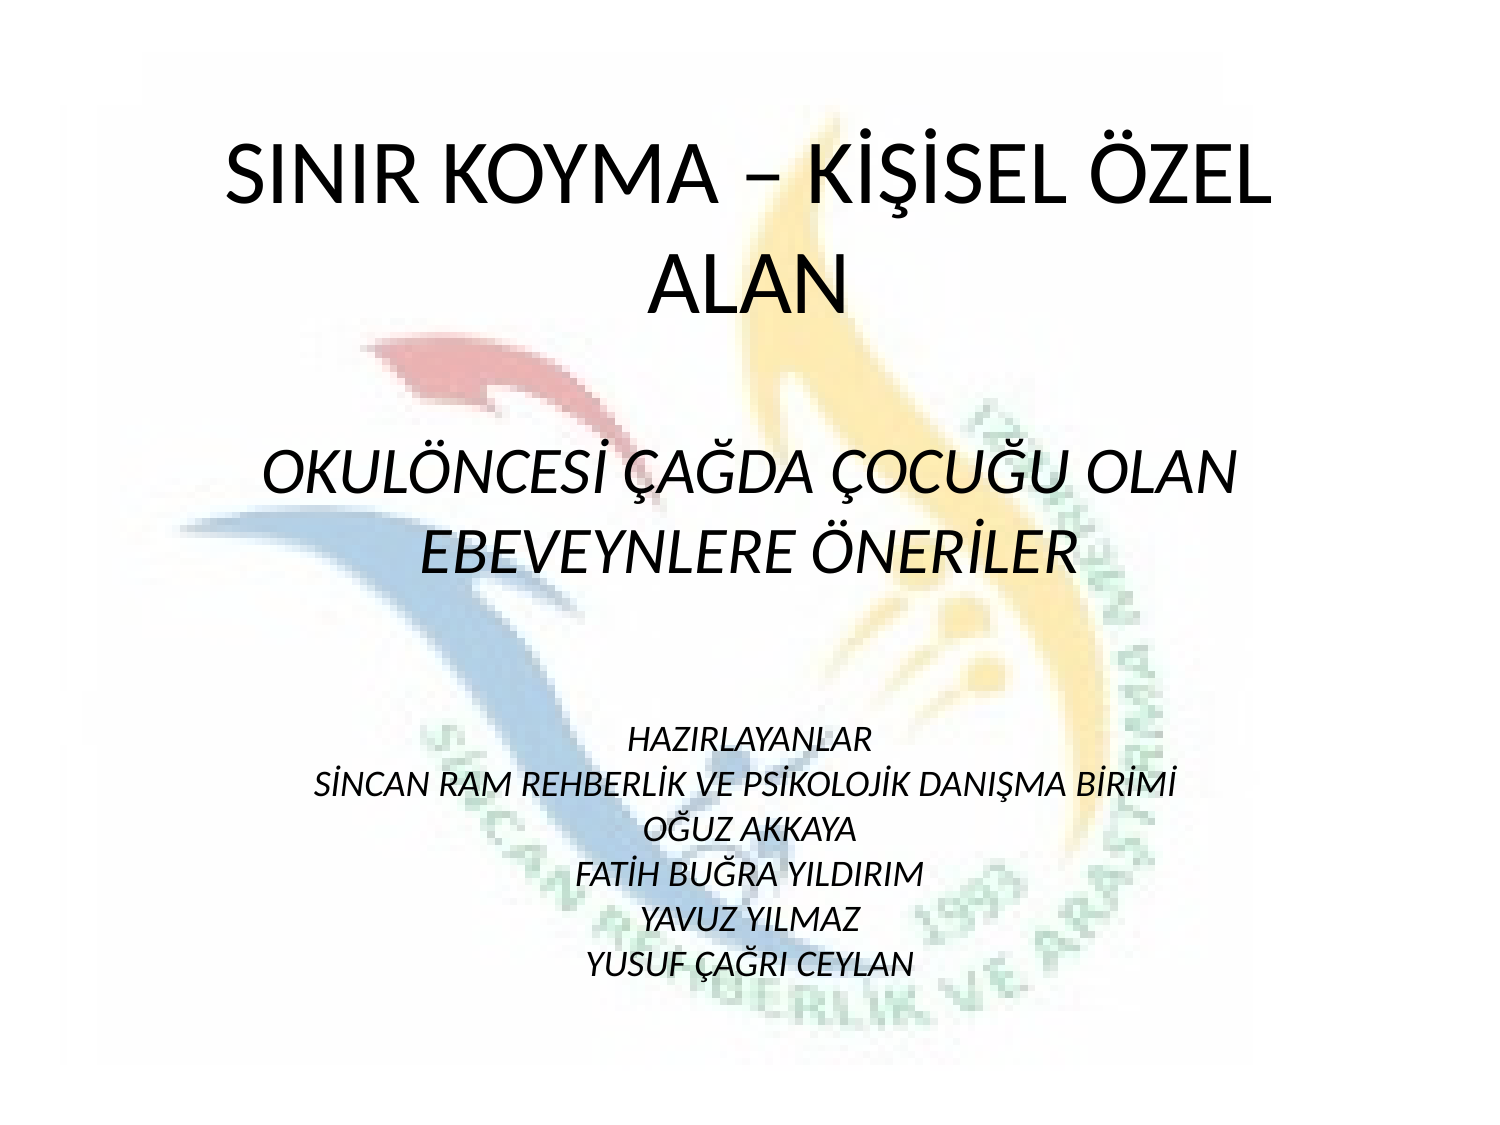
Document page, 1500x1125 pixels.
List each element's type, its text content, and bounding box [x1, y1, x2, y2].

text_box HAZIRLAYANLAR SİNCAN RAM REHBERLİK VE PSİKOLOJİK DANIŞMA BİRİMİ OĞUZ AKKAYA FATİH BUĞRA YILDIRIM YAVUZ YILMAZ YUSUF ÇAĞRI CEYLAN [171, 706, 1329, 992]
title SINIR KOYMA – KİŞİSEL ÖZEL ALAN [112, 101, 1388, 343]
subtitle OKULÖNCESİ ÇAĞDA ÇOCUĞU OLAN EBEVEYNLERE ÖNERİLER [225, 419, 1275, 706]
